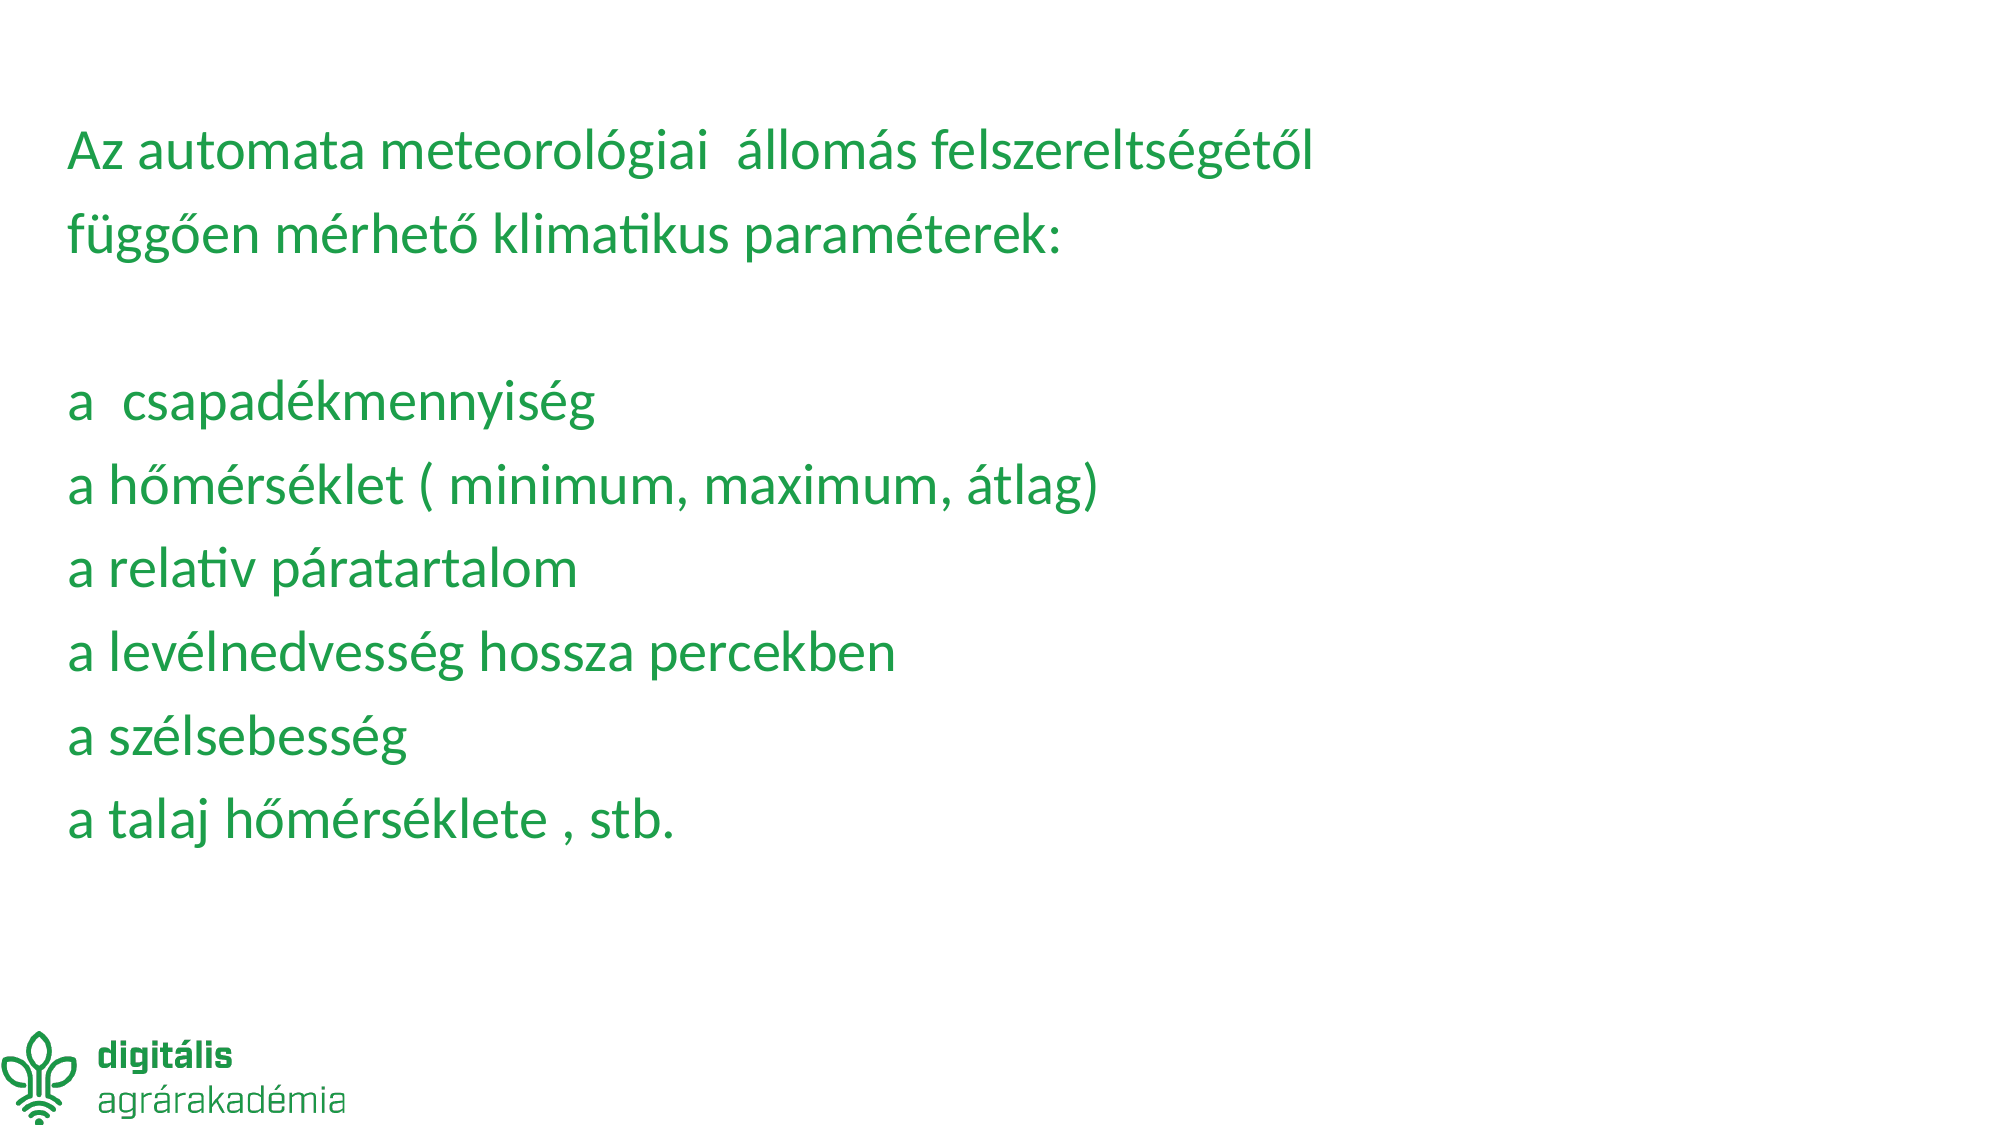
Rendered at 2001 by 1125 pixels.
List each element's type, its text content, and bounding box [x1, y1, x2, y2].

list Az automata meteorológiai állomás felszereltségétől függően mérhető klimatikus paraméterek: a csapadékmennyiség a hőmérséklet ( minimum, maximum, átlag) a relativ páratartalom a levélnedvesség hossza percekben a szélsebesség a talaj hőmérséklete , stb. [52, 111, 1949, 1014]
picture [0, 1031, 345, 1125]
